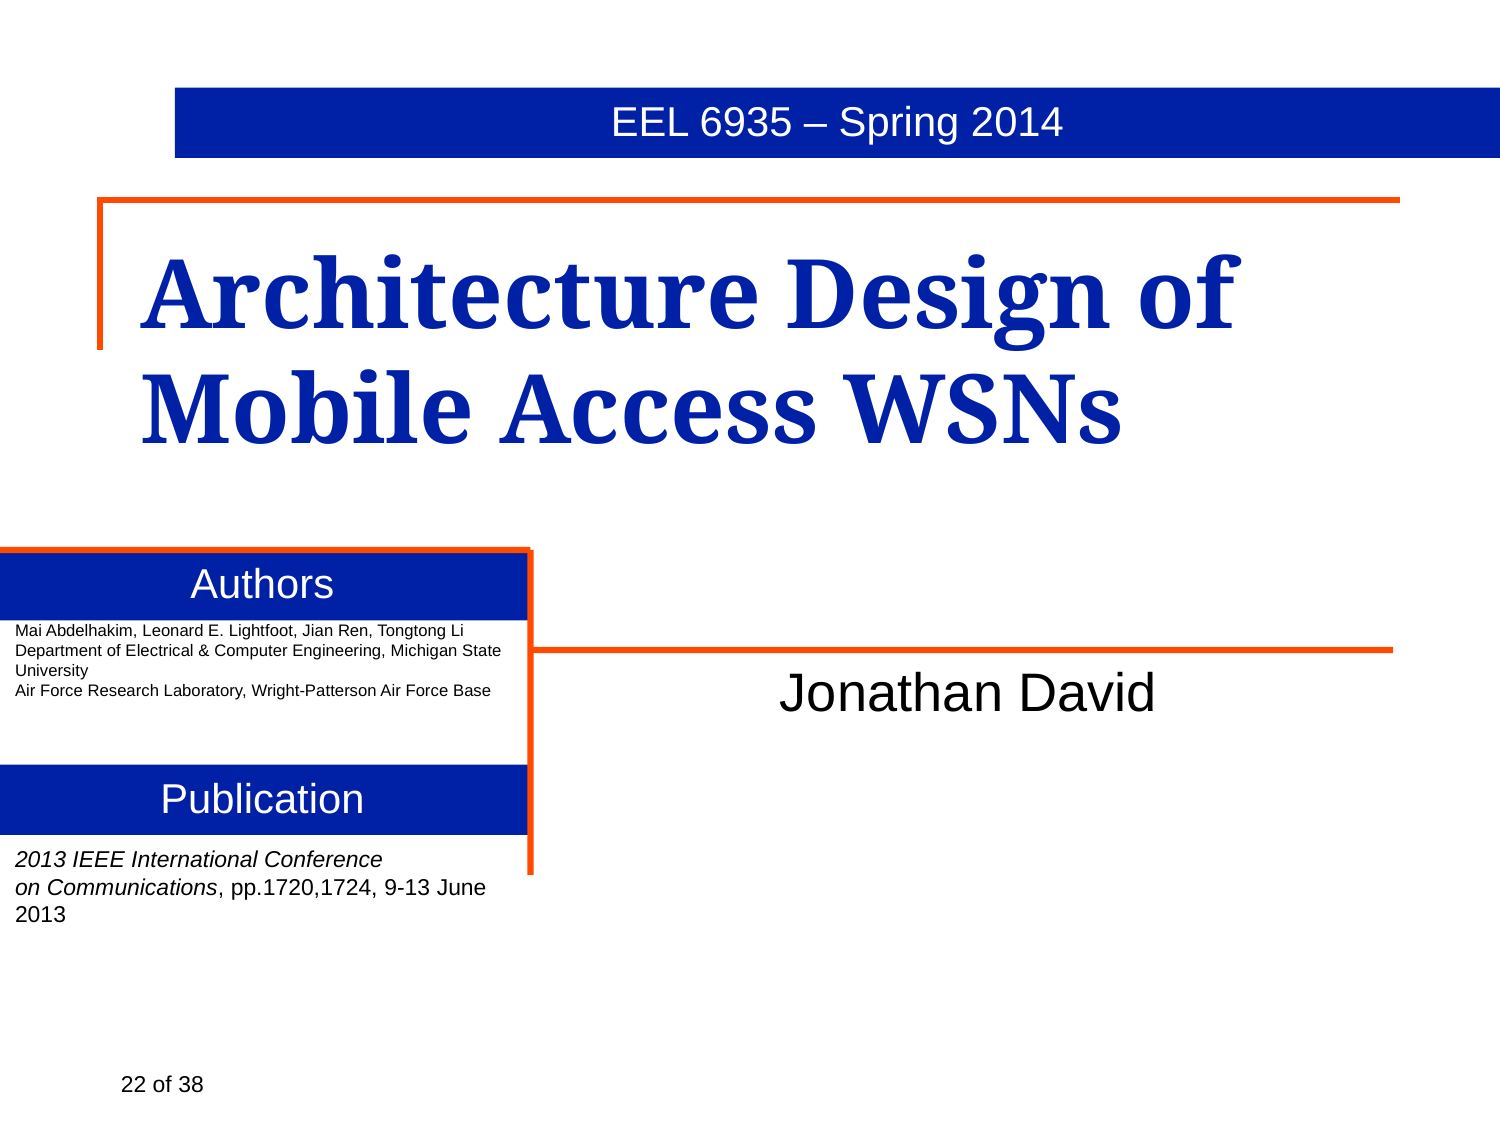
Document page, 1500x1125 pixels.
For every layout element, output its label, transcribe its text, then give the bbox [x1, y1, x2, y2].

subtitle Jonathan David [537, 649, 1401, 1026]
title Architecture Design of Mobile Access WSNs [124, 224, 1376, 513]
text_box 2013 IEEE International Conference on Communications, pp.1720,1724, 9-13 June 2013 [0, 837, 525, 935]
text_box Mai Abdelhakim, Leonard E. Lightfoot, Jian Ren, Tongtong Li Department of Electrical & Computer Engineering, Michigan State University Air Force Research Laboratory, Wright-Patterson Air Force Base [0, 612, 525, 708]
